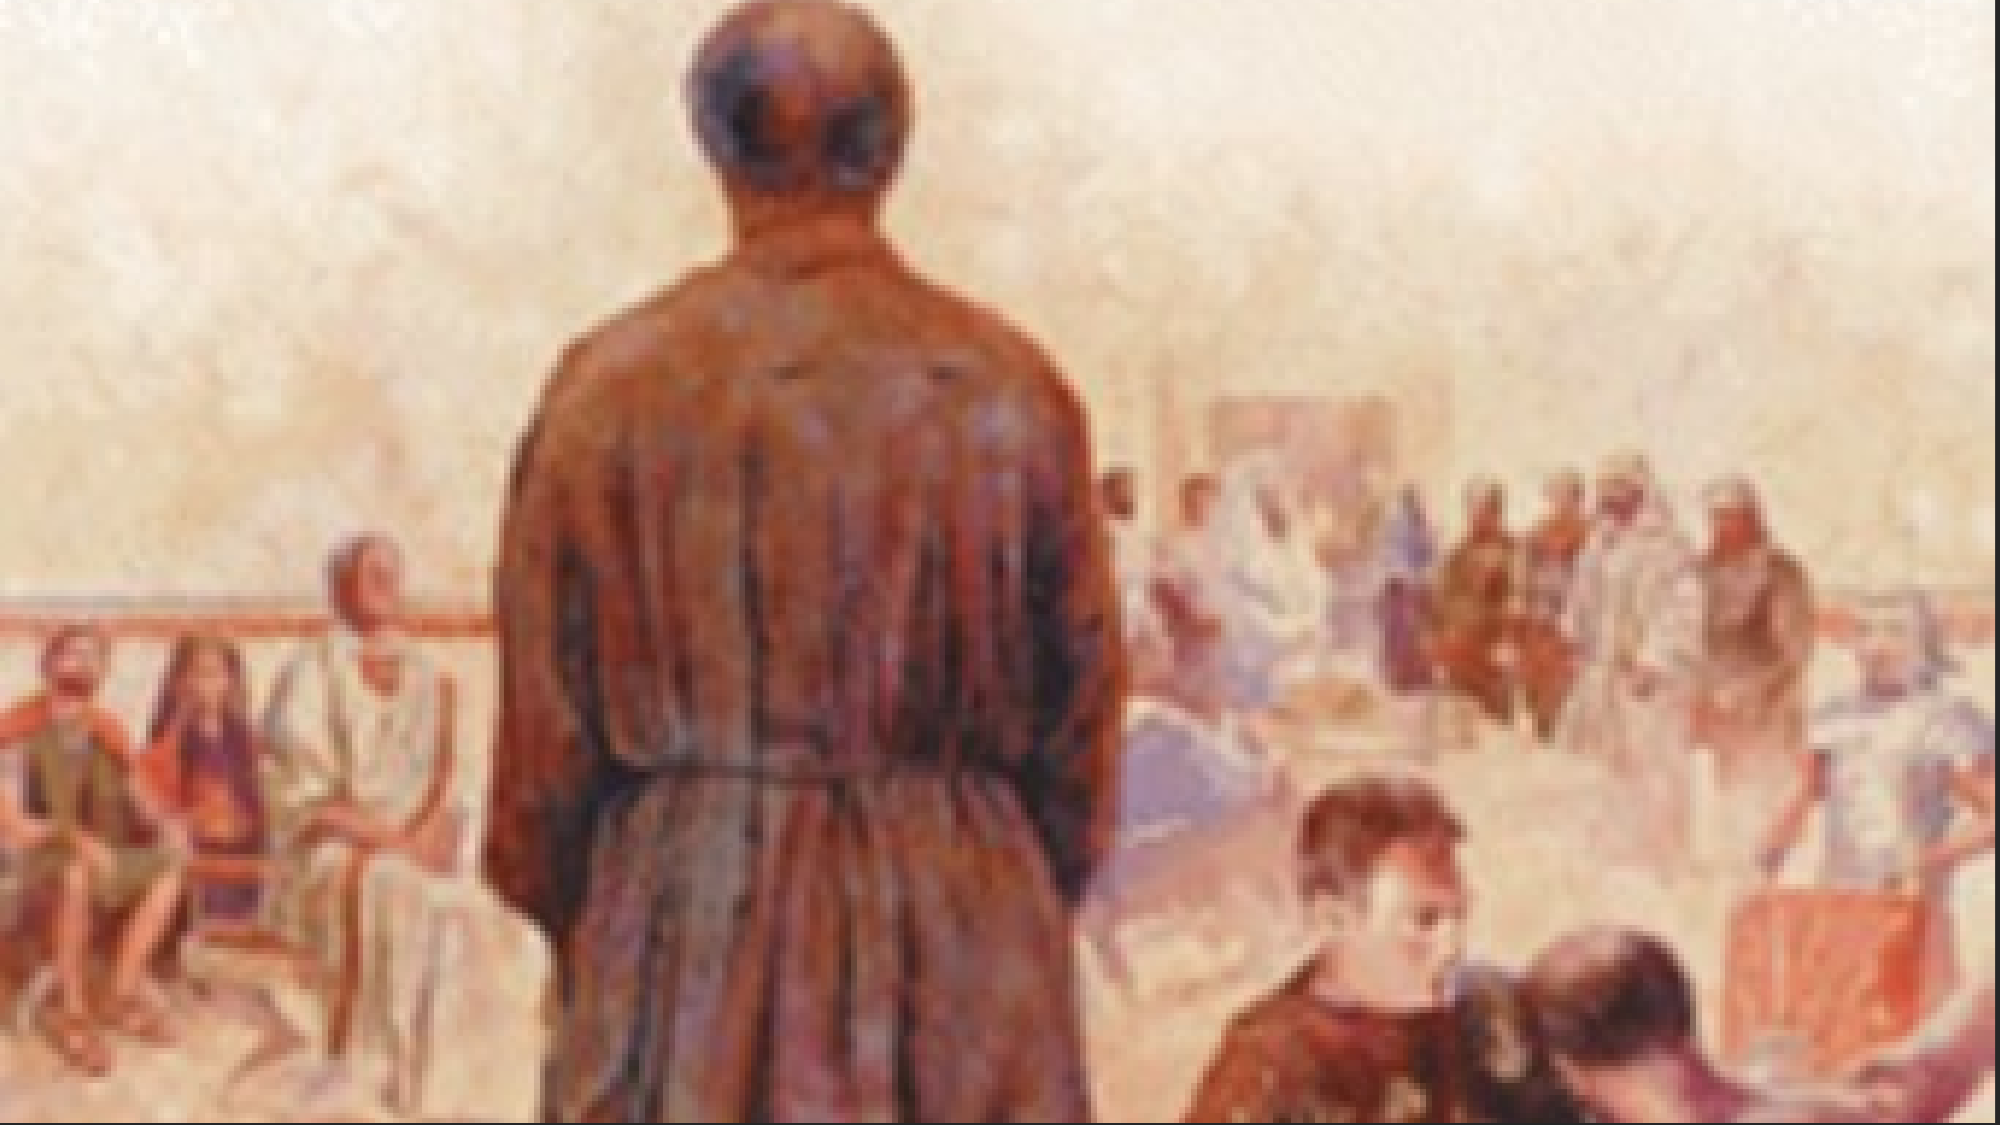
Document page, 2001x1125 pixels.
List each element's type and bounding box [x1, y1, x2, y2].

picture [0, 0, 1996, 1123]
text_box [0, 0, 2000, 1125]
